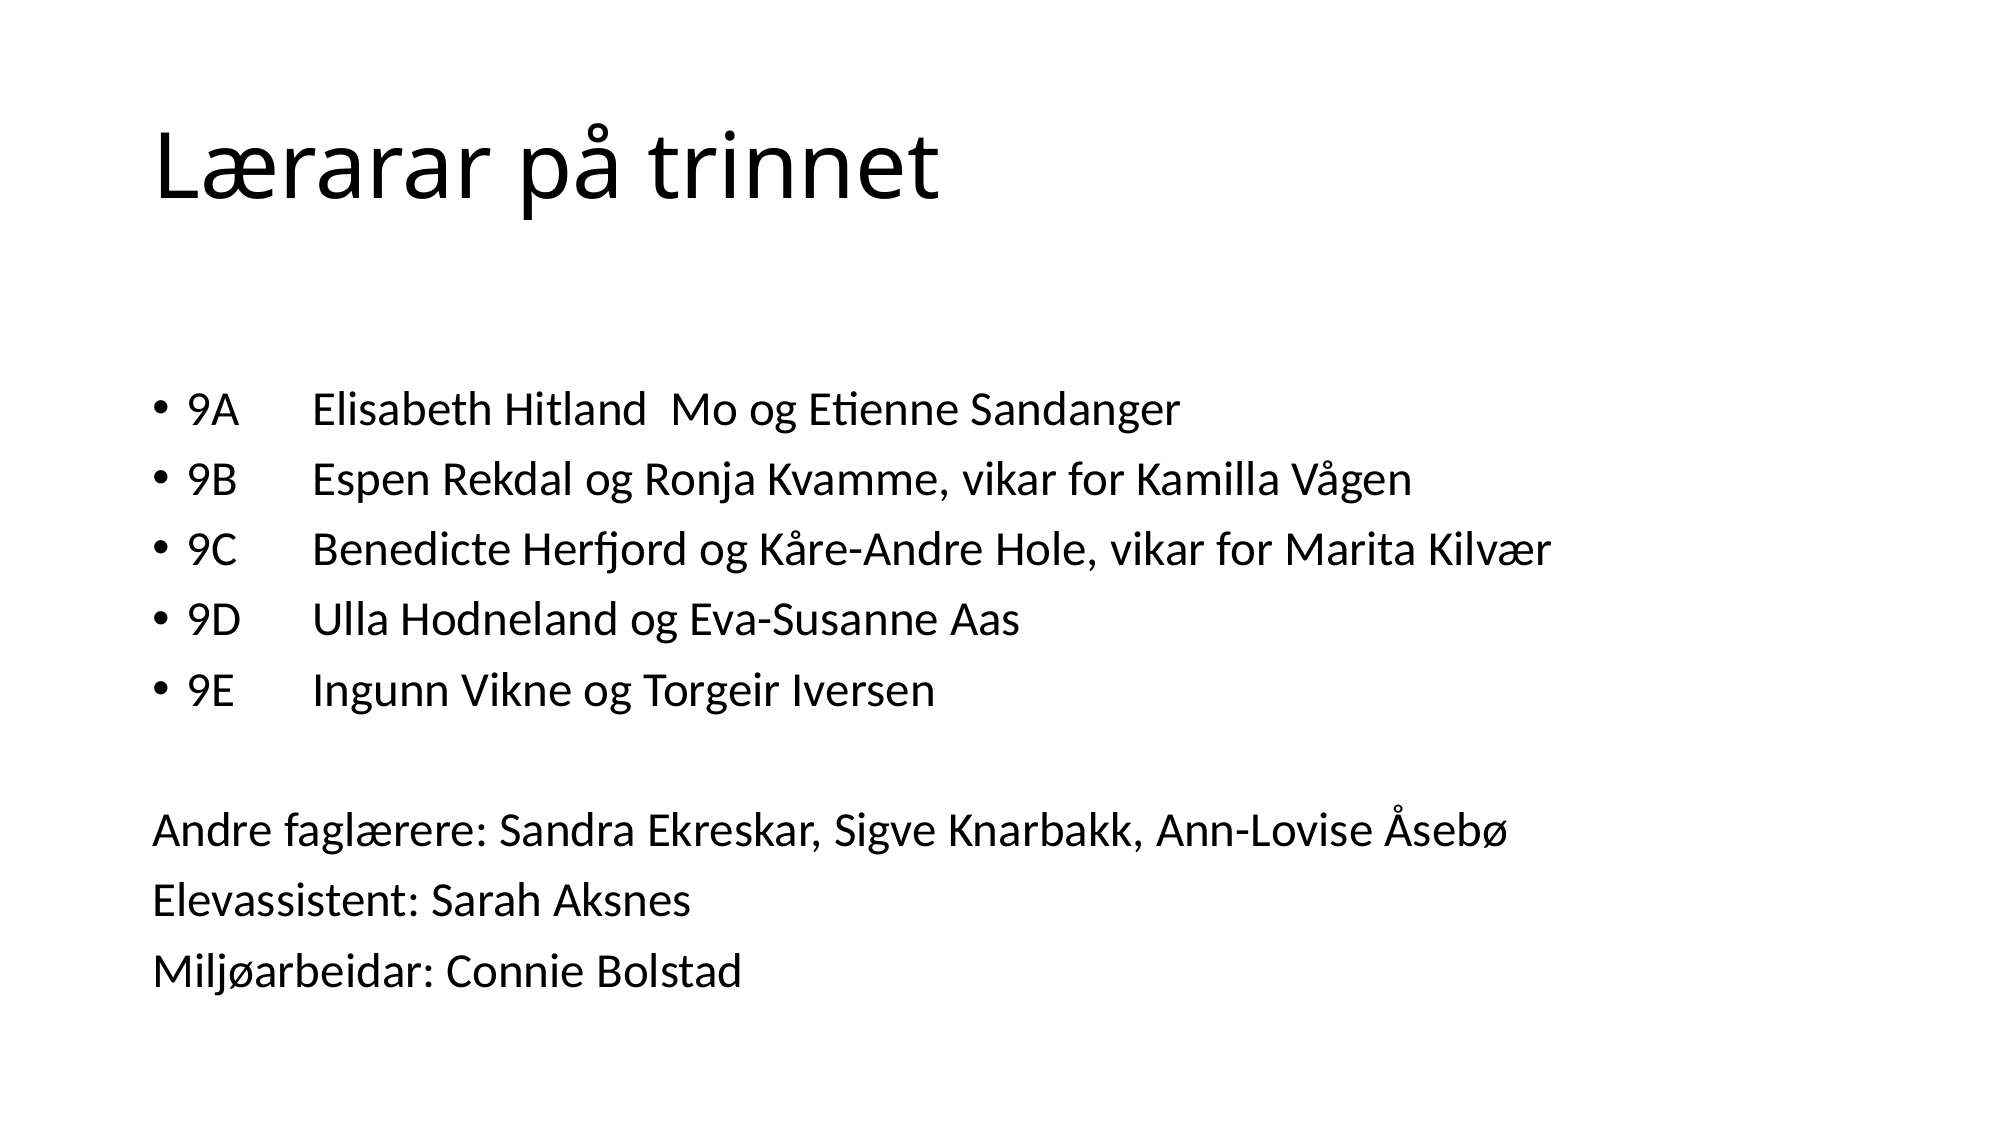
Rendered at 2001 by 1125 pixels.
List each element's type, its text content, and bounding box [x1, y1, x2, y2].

list 9A Elisabeth Hitland Mo og Etienne Sandanger 9B Espen Rekdal og Ronja Kvamme, vikar for Kamilla Vågen 9C Benedicte Herfjord og Kåre-Andre Hole, vikar for Marita Kilvær 9D Ulla Hodneland og Eva-Susanne Aas 9E Ingunn Vikne og Torgeir Iversen Andre faglærere: Sandra Ekreskar, Sigve Knarbakk, Ann-Lovise Åsebø Elevassistent: Sarah Aksnes Miljøarbeidar: Connie Bolstad [137, 299, 1863, 1014]
title Lærarar på trinnet [137, 59, 1863, 278]
